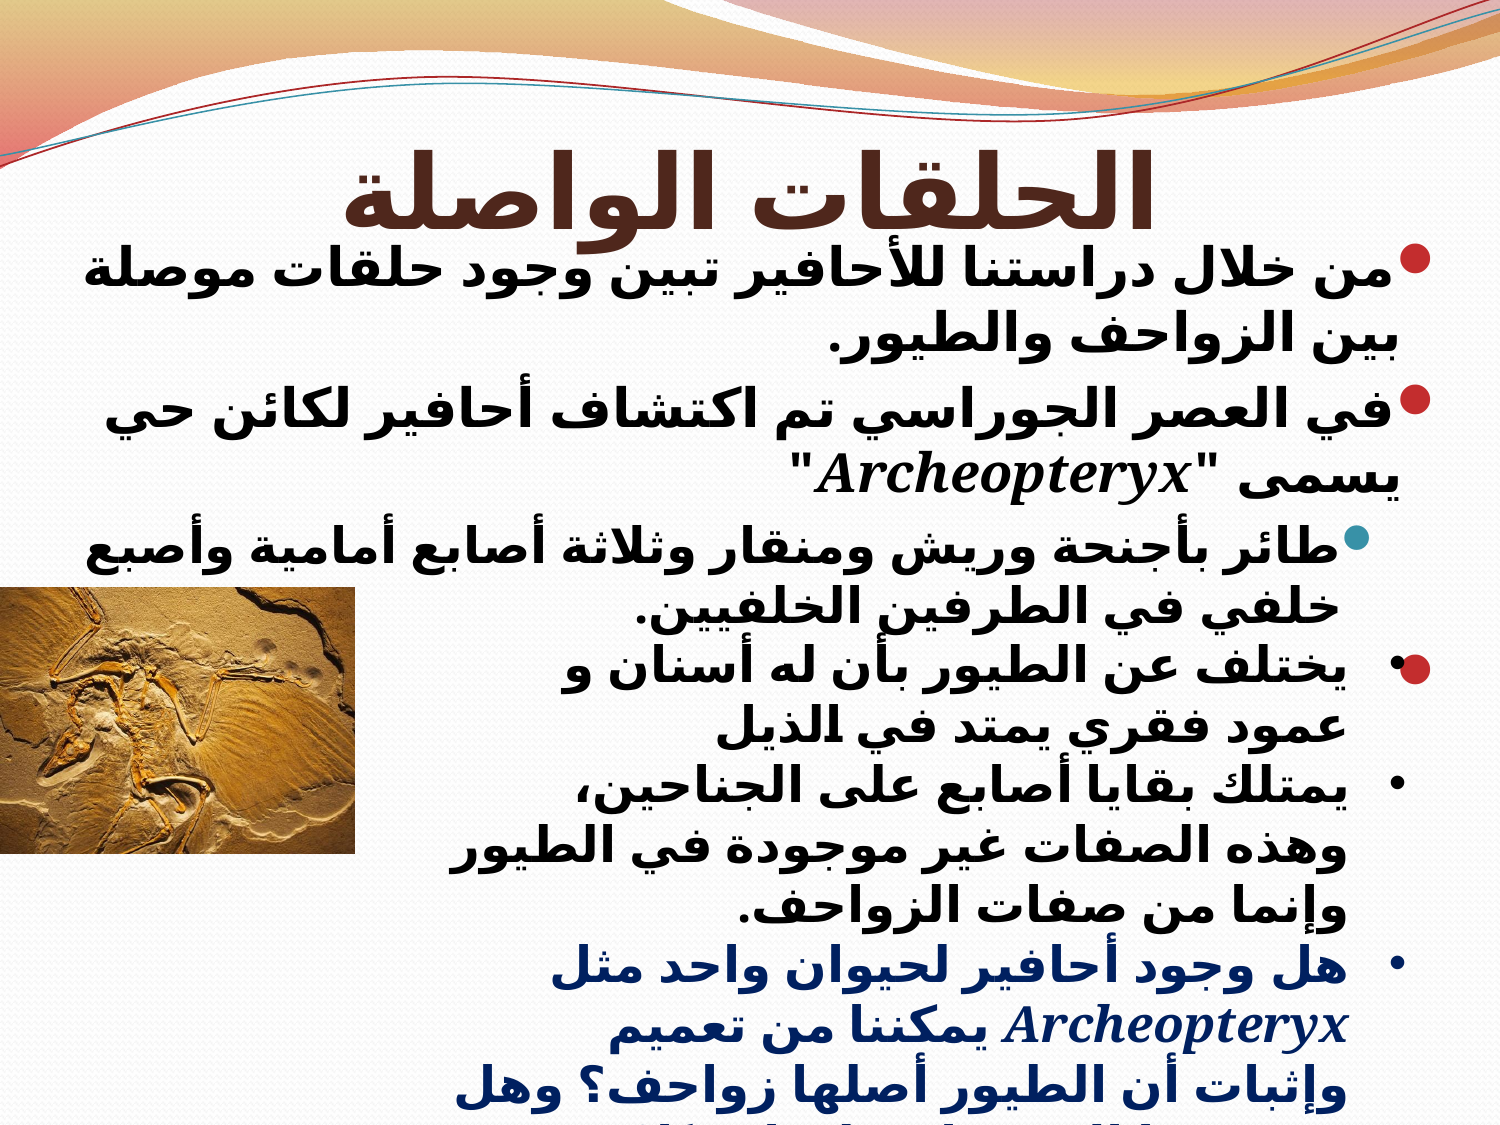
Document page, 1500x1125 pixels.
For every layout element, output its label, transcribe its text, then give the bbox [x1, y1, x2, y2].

text_box يختلف عن الطيور بأن له أسنان و عمود فقري يمتد في الذيل يمتلك بقايا أصابع على الجناحين، وهذه الصفات غير موجودة في الطيور وإنما من صفات الزواحف. هل وجود أحافير لحيوان واحد مثل Archeopteryx يمكننا من تعميم وإثبات أن الطيور أصلها زواحف؟ وهل نعتبر هذا الاستنتاج علميًا بحتًا؟ [425, 625, 1422, 1125]
picture [0, 587, 355, 854]
list من خلال دراستنا للأحافير تبين وجود حلقات موصلة بين الزواحف والطيور. في العصر الجوراسي تم اكتشاف أحافير لكائن حي يسمى "Archeopteryx" طائر بأجنحة وريش ومنقار وثلاثة أصابع أمامية وأصبع خلفي في الطرفين الخلفيين. [62, 224, 1463, 1125]
title الحلقات الواصلة [75, 62, 1425, 224]
